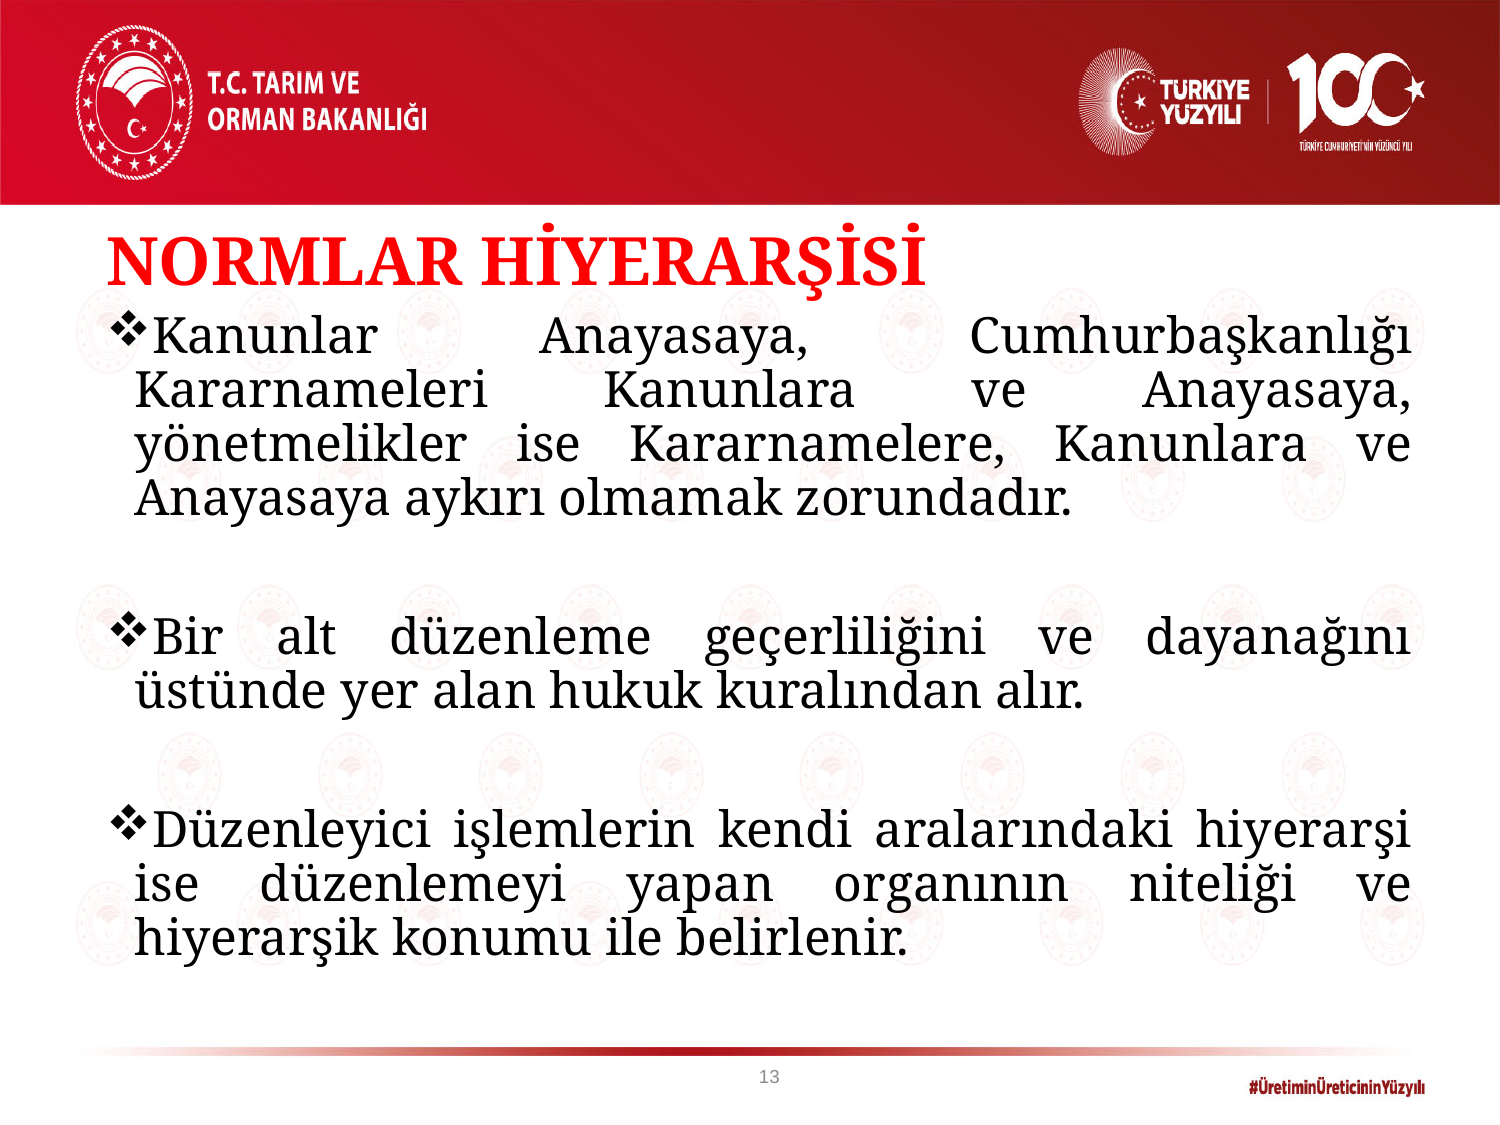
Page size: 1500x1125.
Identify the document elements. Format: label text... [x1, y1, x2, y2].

slide_number 13 [723, 1050, 796, 1103]
list Kanunlar Anayasaya, Cumhurbaşkanlığı Kararnameleri Kanunlara ve Anayasaya, yönetmelikler ise Kararnamelere, Kanunlara ve Anayasaya aykırı olmamak zorundadır. Bir alt düzenleme geçerliliğini ve dayanağını üstünde yer alan hukuk kuralından alır. Düzenleyici işlemlerin kendi aralarındaki hiyerarşi ise düzenlemeyi yapan organının niteliği ve hiyerarşik konumu ile belirlenir. [91, 302, 1428, 1012]
title NORMLAR HİYERARŞİSİ [91, 170, 1442, 358]
picture [0, 0, 1500, 1125]
